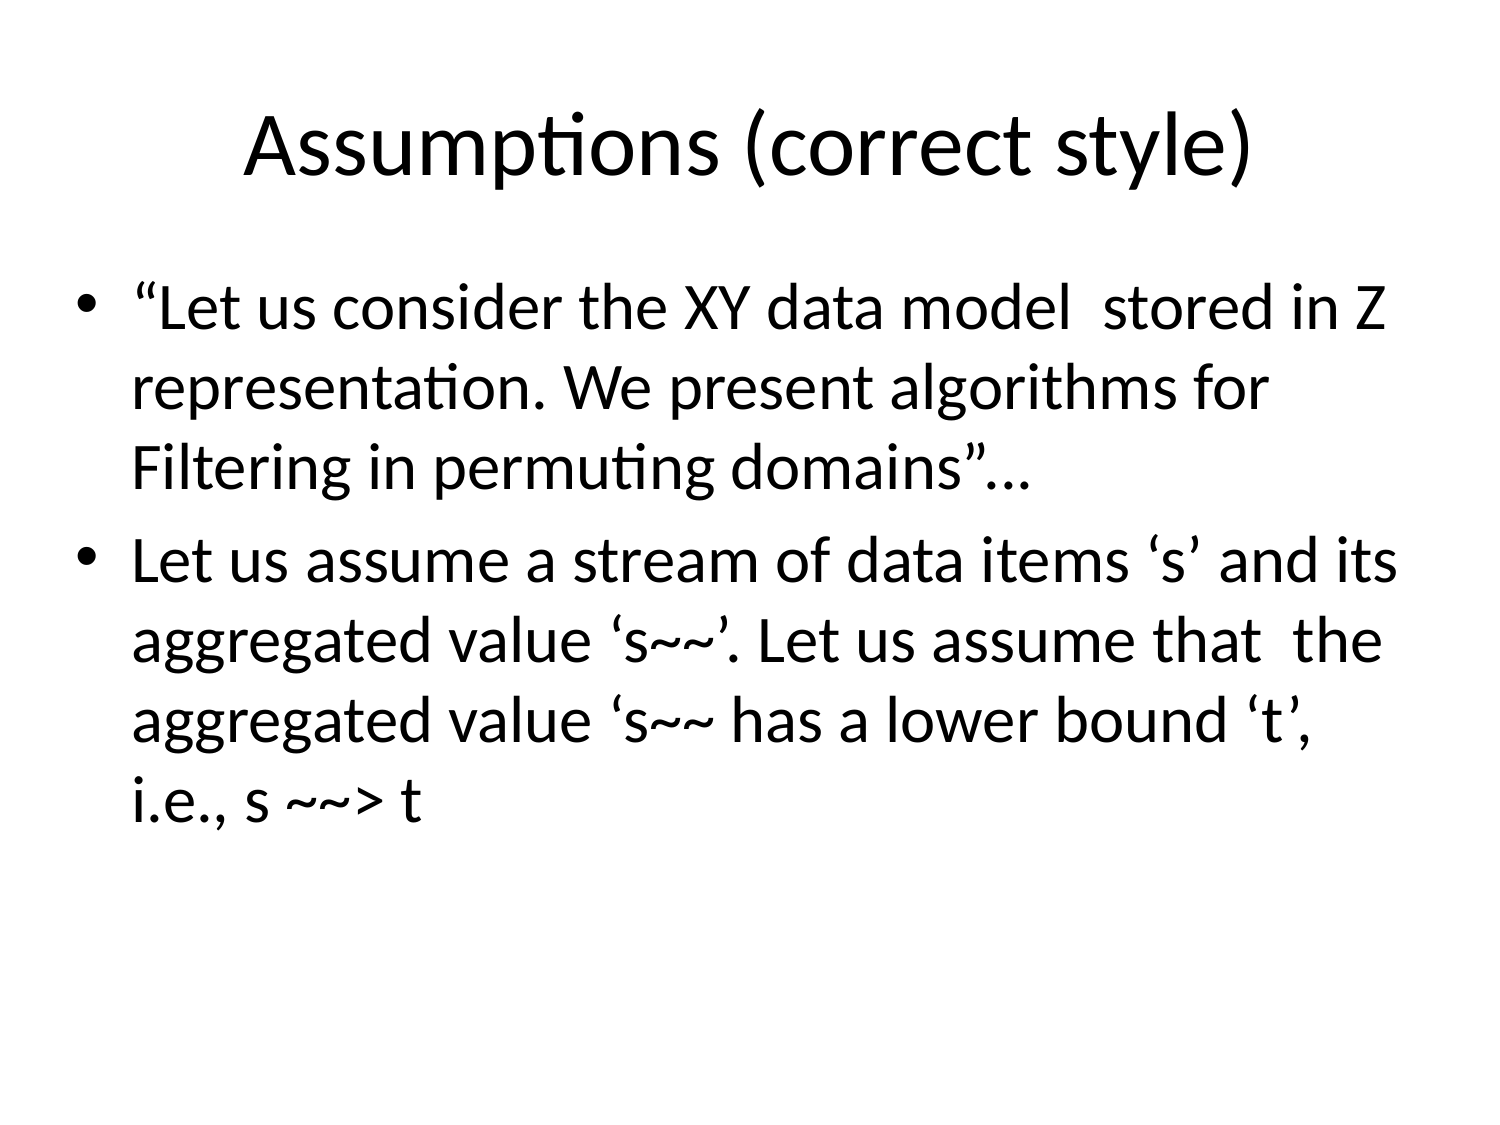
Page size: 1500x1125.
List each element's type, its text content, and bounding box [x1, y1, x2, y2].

list “Let us consider the XY data model stored in Z representation. We present algorithms for Filtering in permuting domains”... Let us assume a stream of data items ‘s’ and its aggregated value ‘s~~’. Let us assume that the aggregated value ‘s~~ has a lower bound ‘t’, i.e., s ~~> t [75, 262, 1426, 1023]
title Assumptions (correct style) [75, 45, 1426, 233]
